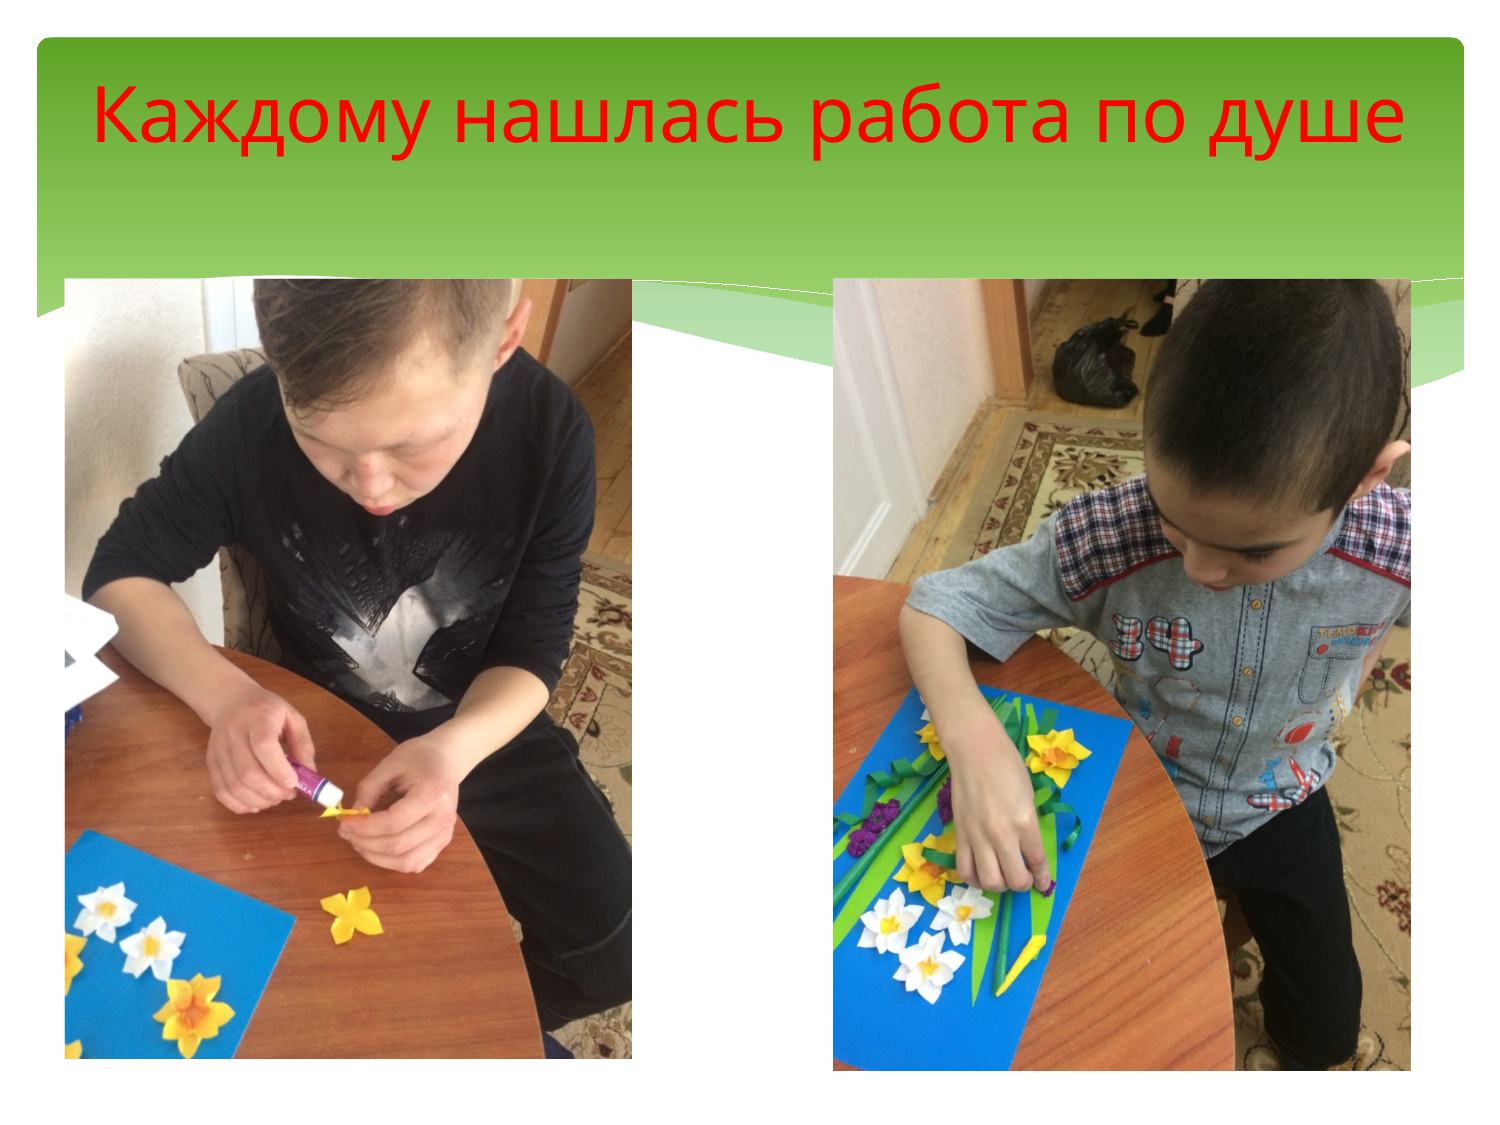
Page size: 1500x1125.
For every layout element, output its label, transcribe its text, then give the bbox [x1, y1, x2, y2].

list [725, 385, 1500, 964]
picture [833, 280, 1410, 385]
picture [833, 964, 1410, 1071]
picture [0, 279, 725, 1059]
title Каждому нашлась работа по душе [75, 55, 1425, 261]
